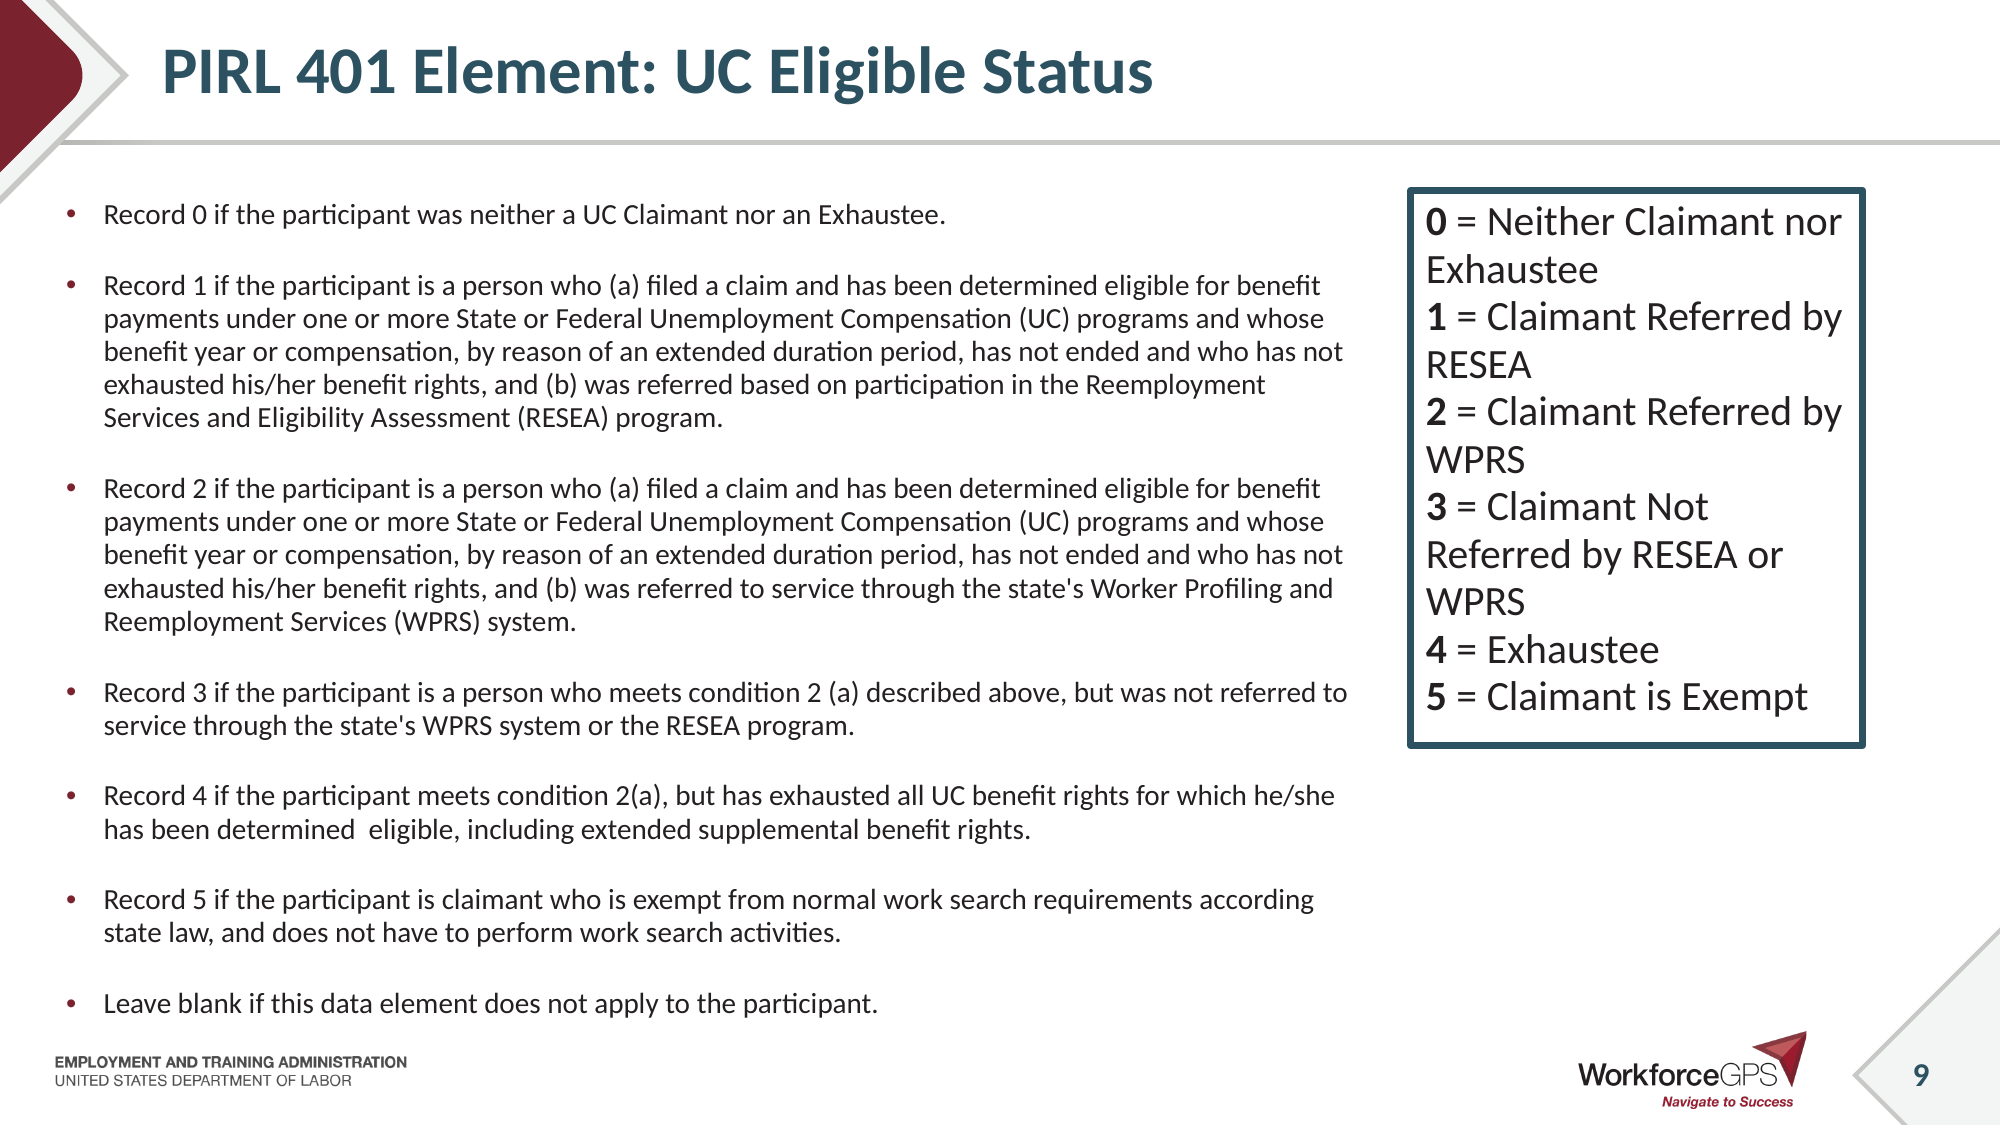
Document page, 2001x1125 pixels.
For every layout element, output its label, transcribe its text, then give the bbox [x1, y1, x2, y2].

slide_number 9 [1867, 1042, 1975, 1103]
list 0 = Neither Claimant nor Exhaustee 1 = Claimant Referred by RESEA 2 = Claimant Referred by WPRS 3 = Claimant Not Referred by RESEA or WPRS 4 = Exhaustee 5 = Claimant is Exempt [1410, 190, 1863, 746]
title PIRL 401 Element: UC Eligible Status [132, 7, 1950, 137]
list Record 0 if the participant was neither a UC Claimant nor an Exhaustee. Record 1 if the participant is a person who (a) filed a claim and has been determined eligible for benefit payments under one or more State or Federal Unemployment Compensation (UC) programs and whose benefit year or compensation, by reason of an extended duration period, has not ended and who has not exhausted his/her benefit rights, and (b) was referred based on participation in the Reemployment Services and Eligibility Assessment (RESEA) program. Record 2 if the participant is a person who (a) filed a claim and has been determined eligible for benefit payments under one or more State or Federal Unemployment Compensation (UC) programs and whose benefit year or compensation, by reason of an extended duration period, has not ended and who has not exhausted his/her benefit rights, and (b) was referred to service through the state's Worker Profiling and Reemployment Services (WPRS) system. Record 3 if the participant is a person who meets condition 2 (a) described above, but was not referred to service through the state's WPRS system or the RESEA program. Record 4 if the participant meets condition 2(a), but has exhausted all UC benefit rights for which he/she has been determined eligible, including extended supplemental benefit rights. Record 5 if the participant is claimant who is exempt from normal work search requirements according state law, and does not have to perform work search activities. Leave blank if this data element does not apply to the participant. [50, 190, 1365, 1018]
slide_number 30 [47, 1049, 420, 1095]
